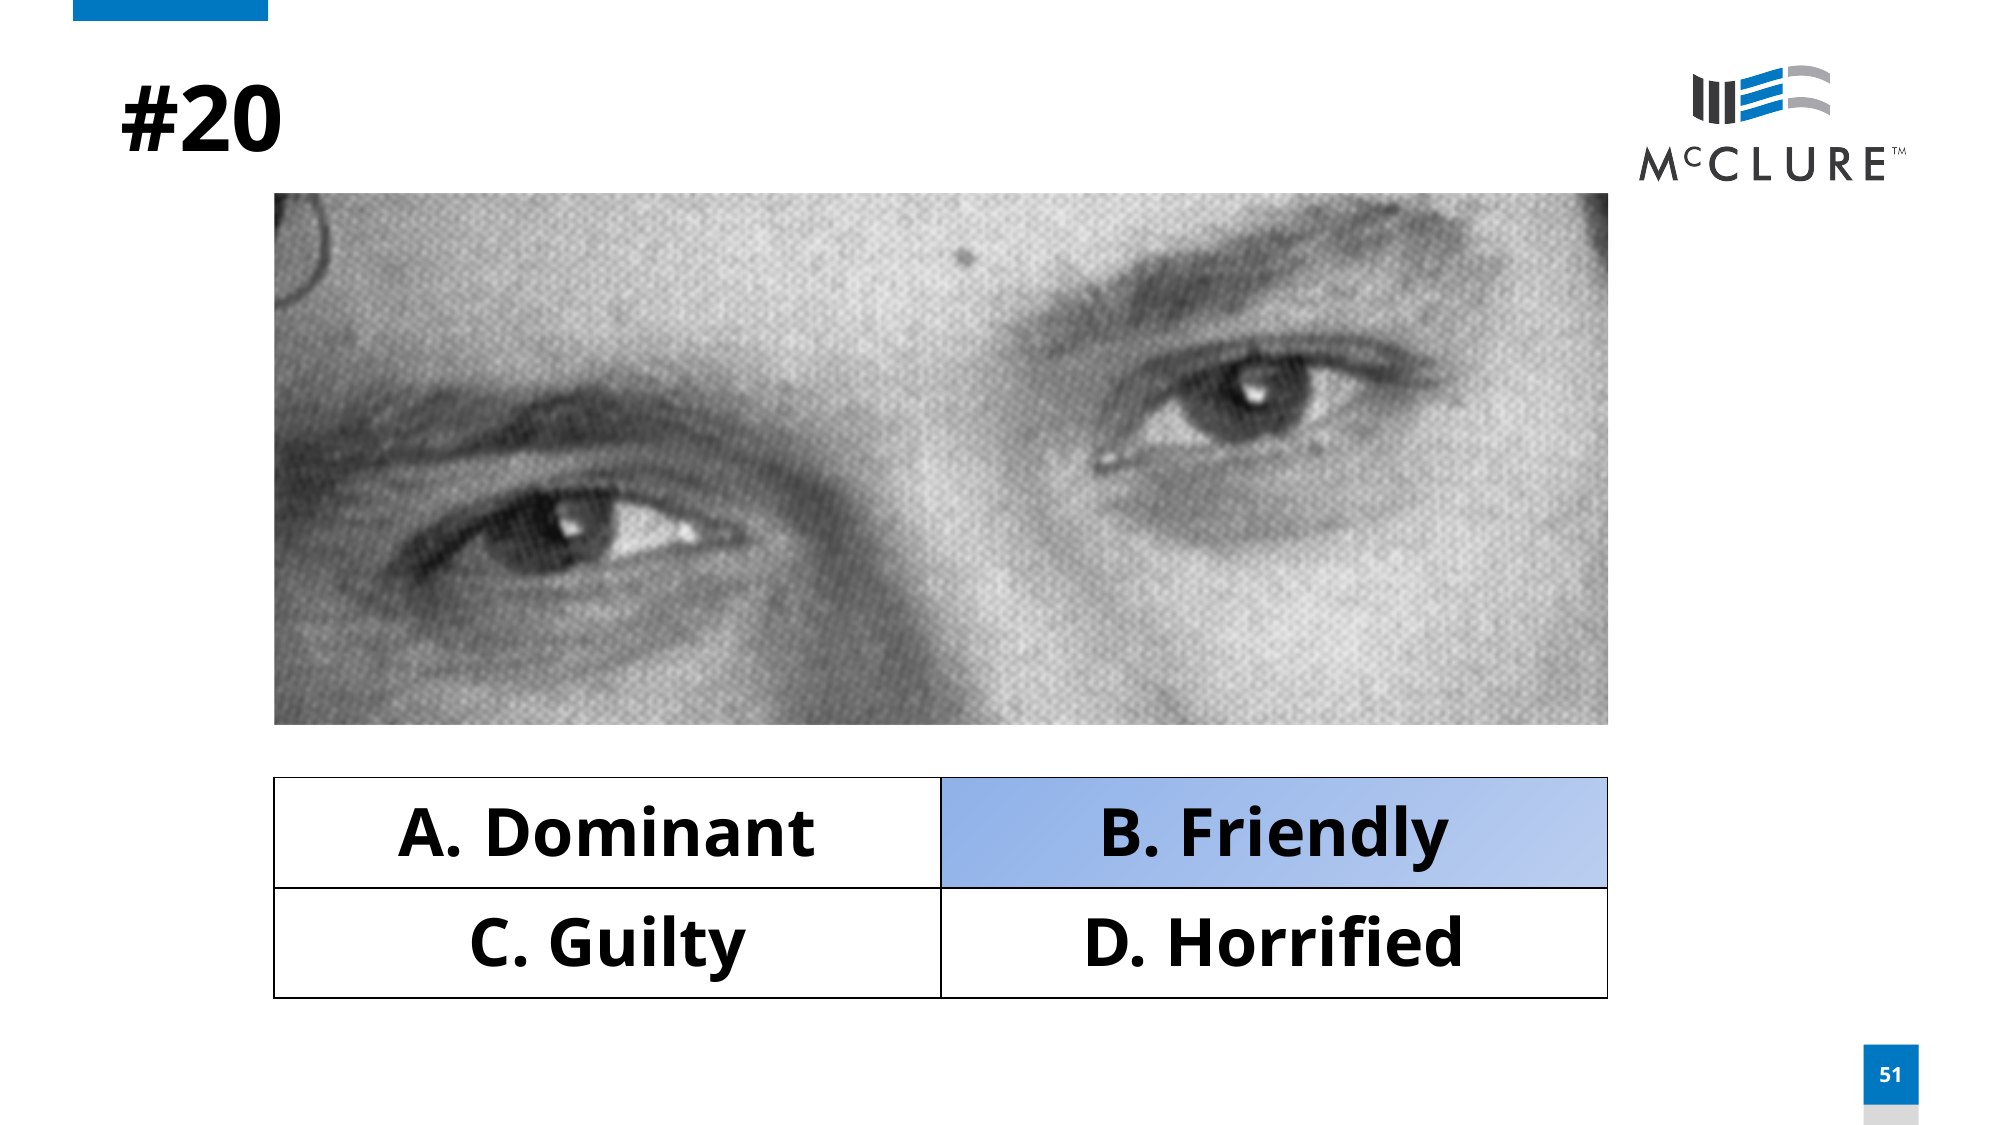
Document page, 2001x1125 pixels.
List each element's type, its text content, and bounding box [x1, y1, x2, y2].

picture [1618, 10, 1927, 237]
table_cell C. Guilty [275, 889, 940, 997]
table_cell D. Horrified [942, 889, 1607, 997]
table_header B. Friendly [942, 778, 1607, 887]
list #20 [105, 64, 1711, 174]
picture [274, 193, 1609, 725]
table_header Dominant [275, 778, 940, 887]
